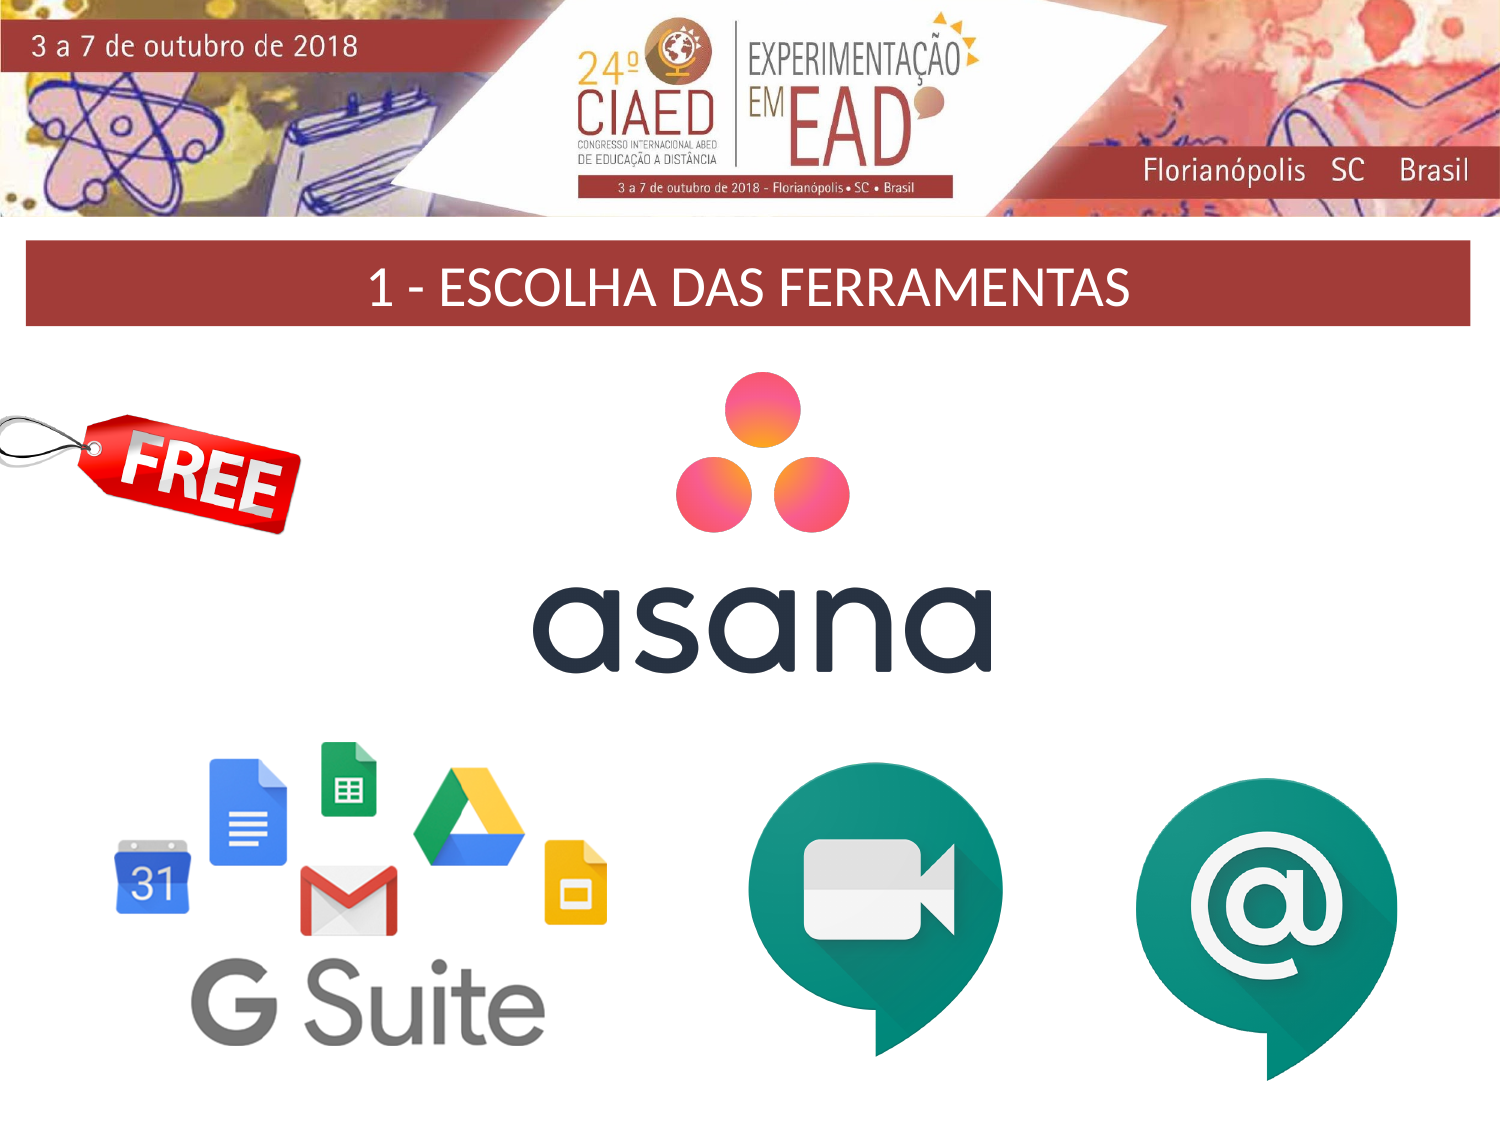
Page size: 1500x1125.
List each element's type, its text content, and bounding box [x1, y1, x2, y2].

picture [714, 748, 1036, 1070]
picture [64, 372, 991, 1125]
picture [1114, 778, 1418, 1081]
picture [0, 405, 308, 543]
text_box 1 - ESCOLHA DAS FERRAMENTAS [25, 240, 1471, 327]
picture [0, 0, 1500, 217]
